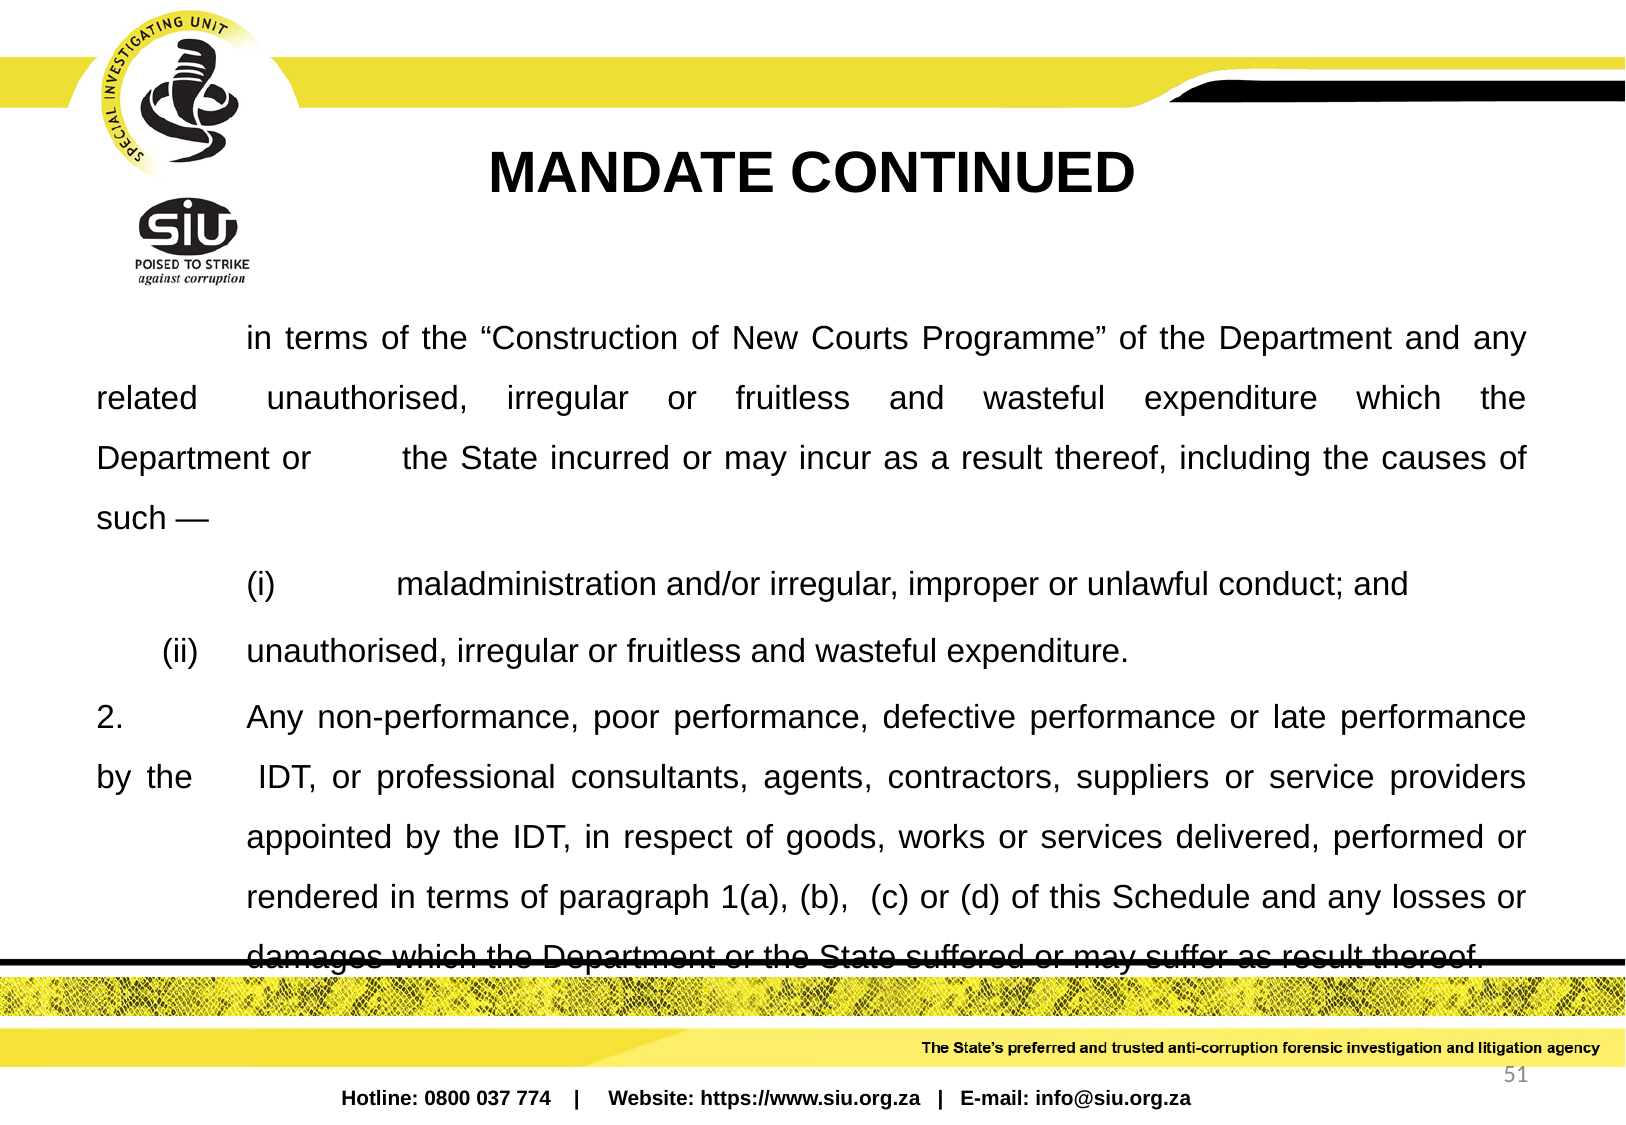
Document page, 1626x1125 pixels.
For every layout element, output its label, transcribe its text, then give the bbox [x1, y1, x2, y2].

list in terms of the “Construction of New Courts Programme” of the Department and any related unauthorised, irregular or fruitless and wasteful expenditure which the Department or the State incurred or may incur as a result thereof, including the causes of such — (i) maladministration and/or irregular, improper or unlawful conduct; and unauthorised, irregular or fruitless and wasteful expenditure. 2. Any non-performance, poor performance, defective performance or late performance by the IDT, or professional consultants, agents, contractors, suppliers or service providers appointed by the IDT, in respect of goods, works or services delivered, performed or rendered in terms of paragraph 1(a), (b), (c) or (d) of this Schedule and any losses or damages which the Department or the State suffered or may suffer as result thereof. [81, 288, 1544, 941]
title MANDATE CONTINUED [81, 75, 1544, 263]
text_box Hotline: 0800 037 774 | Website: https://www.siu.org.za | E-mail: info@siu.org.za [326, 1077, 1532, 1118]
picture [0, 0, 1626, 1125]
slide_number 51 [1164, 1042, 1544, 1103]
